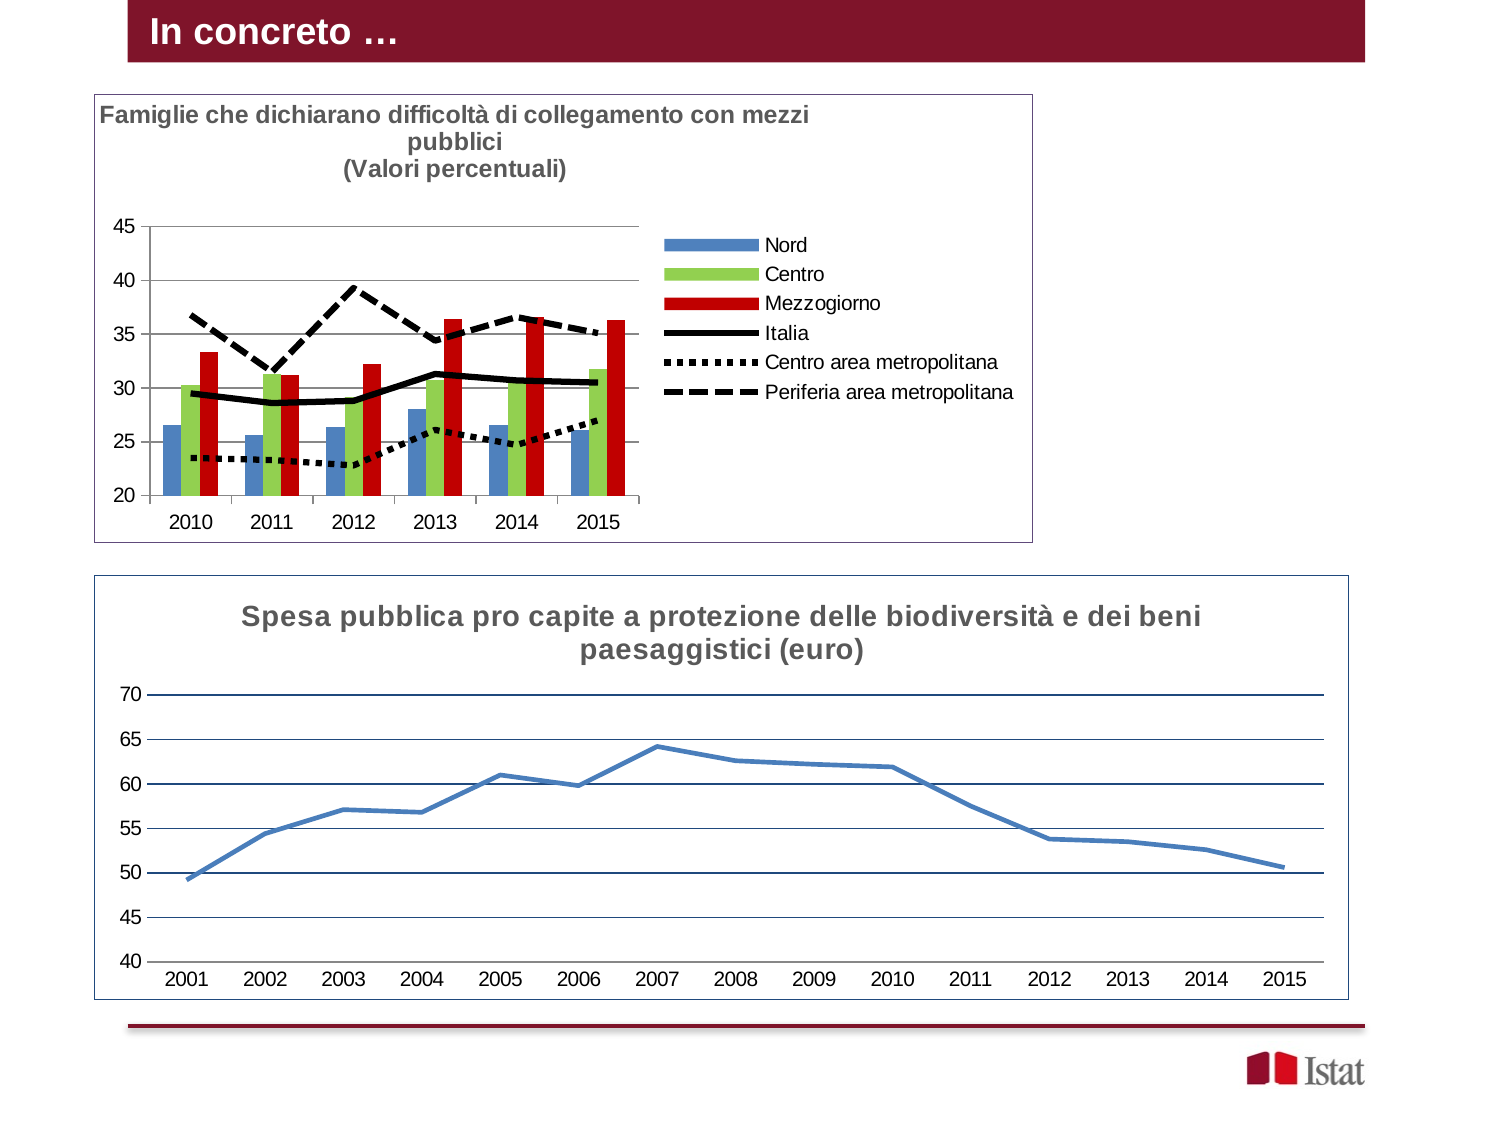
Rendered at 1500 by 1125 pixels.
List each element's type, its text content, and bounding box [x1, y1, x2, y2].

chart [94, 94, 1033, 544]
picture [1239, 1041, 1373, 1096]
chart [94, 574, 1350, 1001]
text_box In concreto … [134, 0, 1366, 60]
